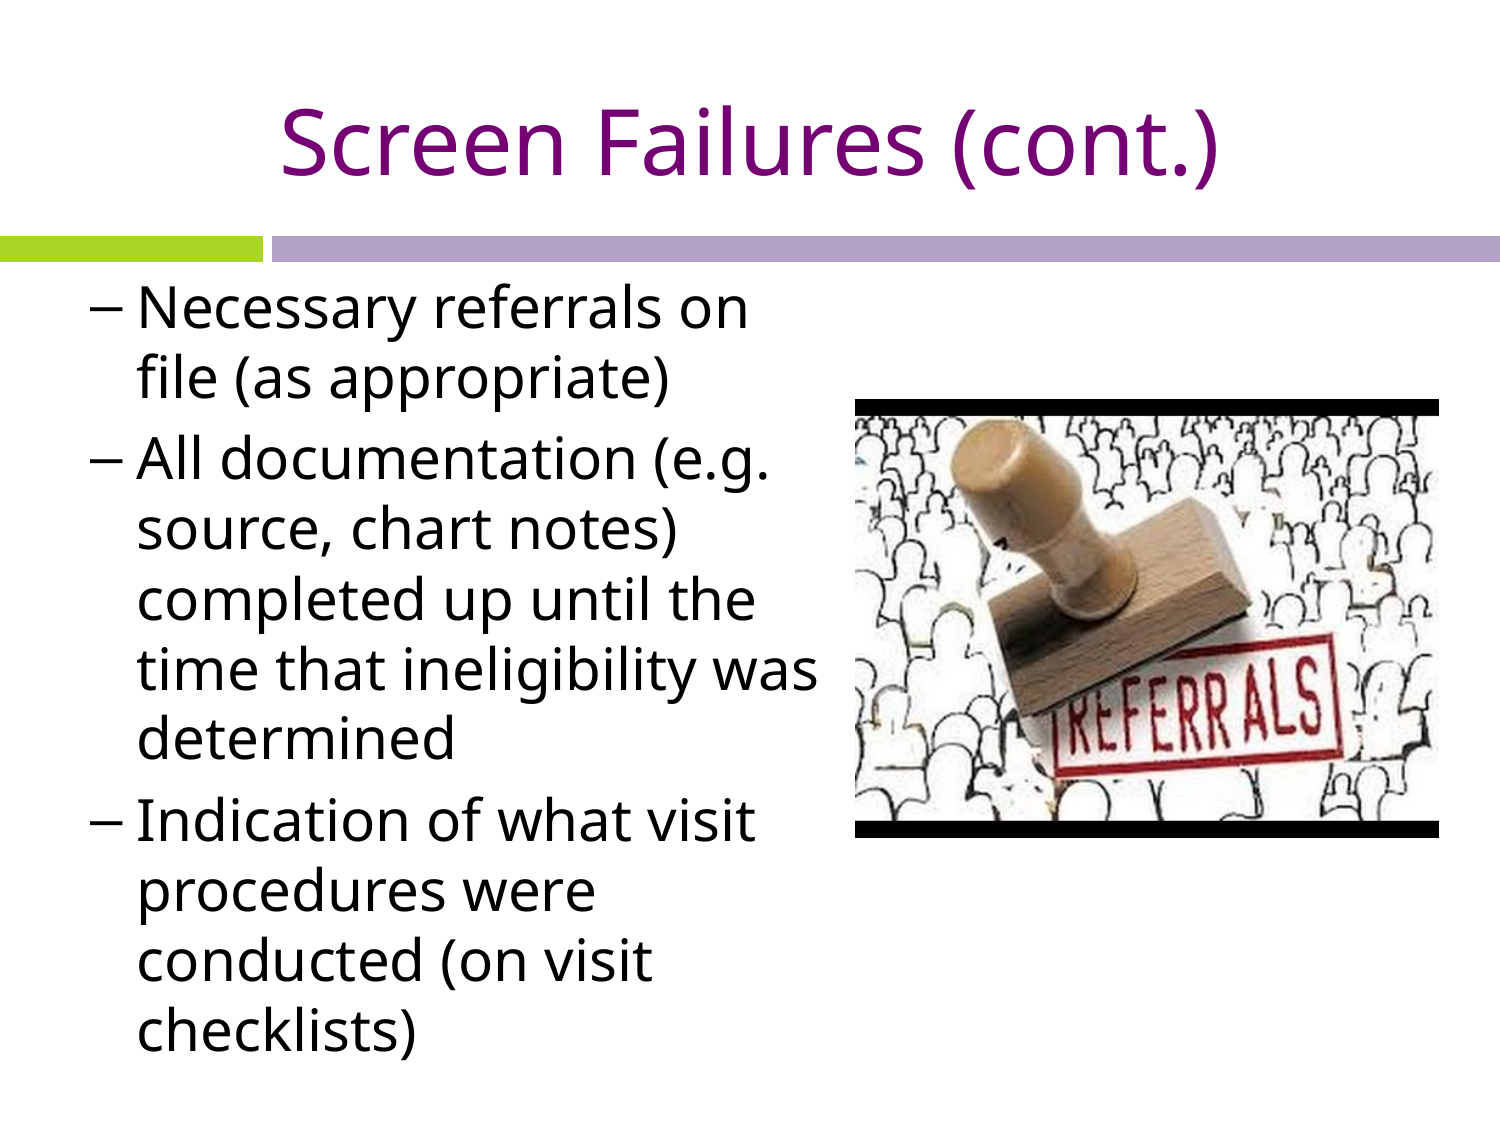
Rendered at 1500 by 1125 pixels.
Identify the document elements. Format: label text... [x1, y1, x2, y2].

list Necessary referrals on file (as appropriate) All documentation (e.g. source, chart notes) completed up until the time that ineligibility was determined Indication of what visit procedures were conducted (on visit checklists) [0, 262, 850, 1048]
title Screen Failures (cont.) [75, 45, 1425, 233]
picture [0, 236, 1500, 262]
picture [854, 399, 1439, 838]
